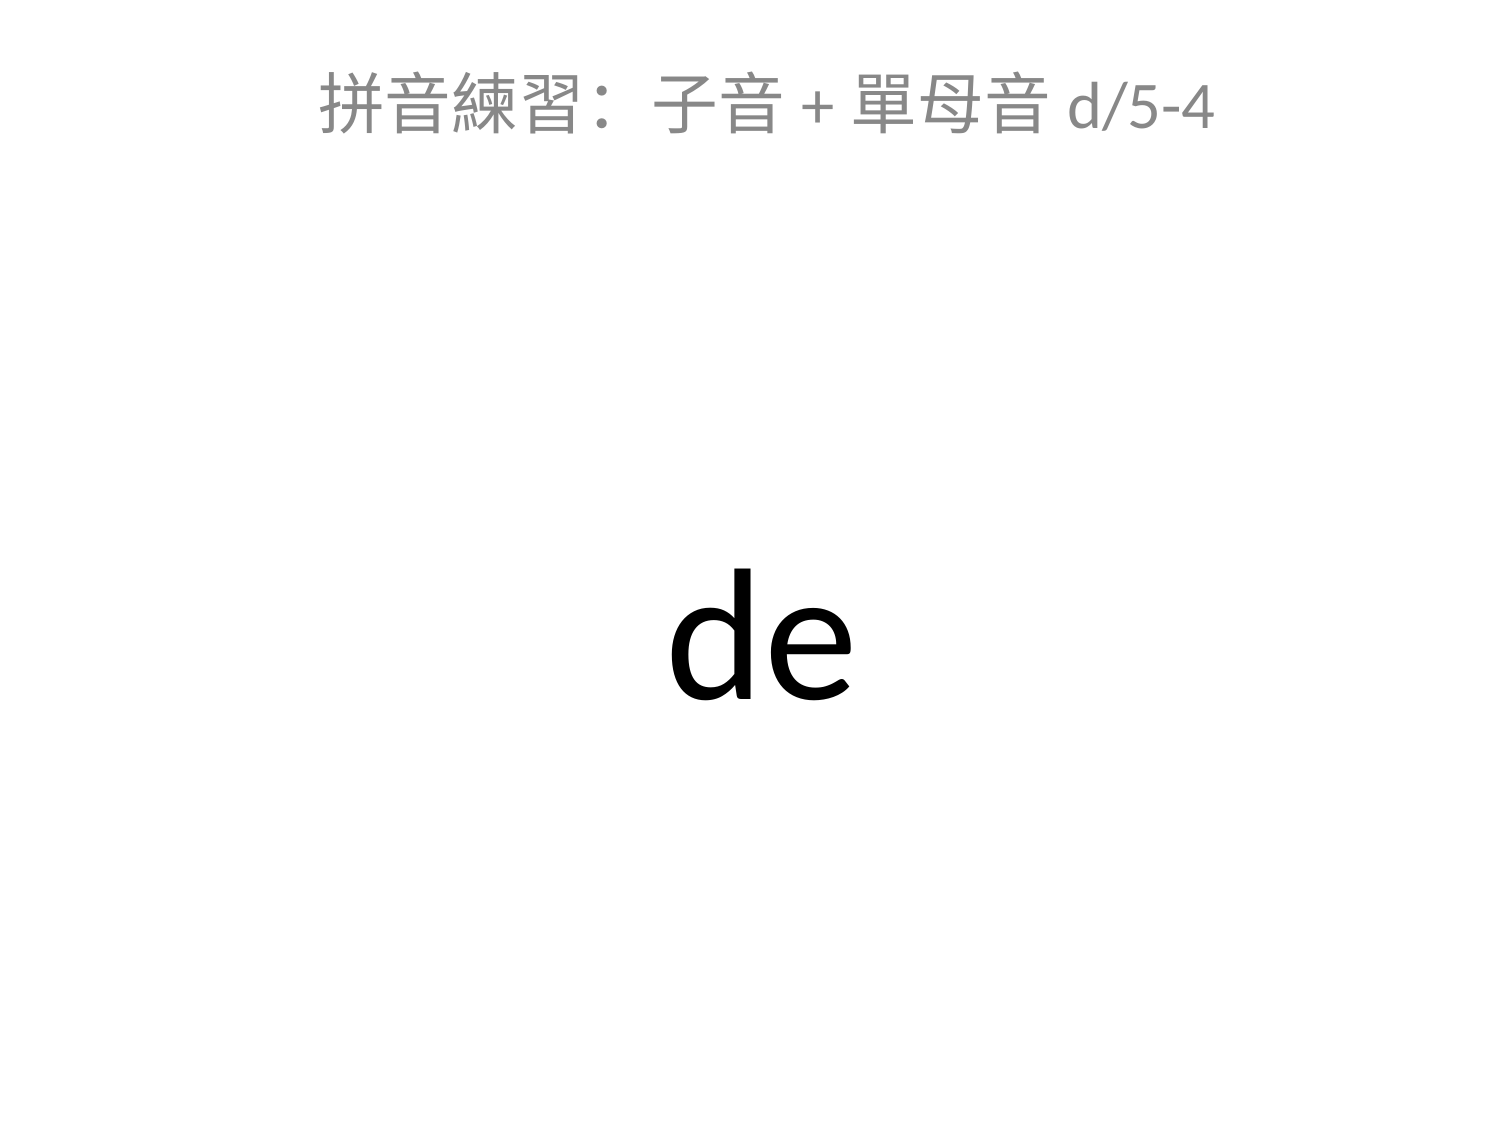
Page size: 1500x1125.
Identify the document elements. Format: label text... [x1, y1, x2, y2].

title de [123, 503, 1399, 745]
subtitle 拼音練習：子音+單母音d/5-4 [242, 54, 1293, 342]
